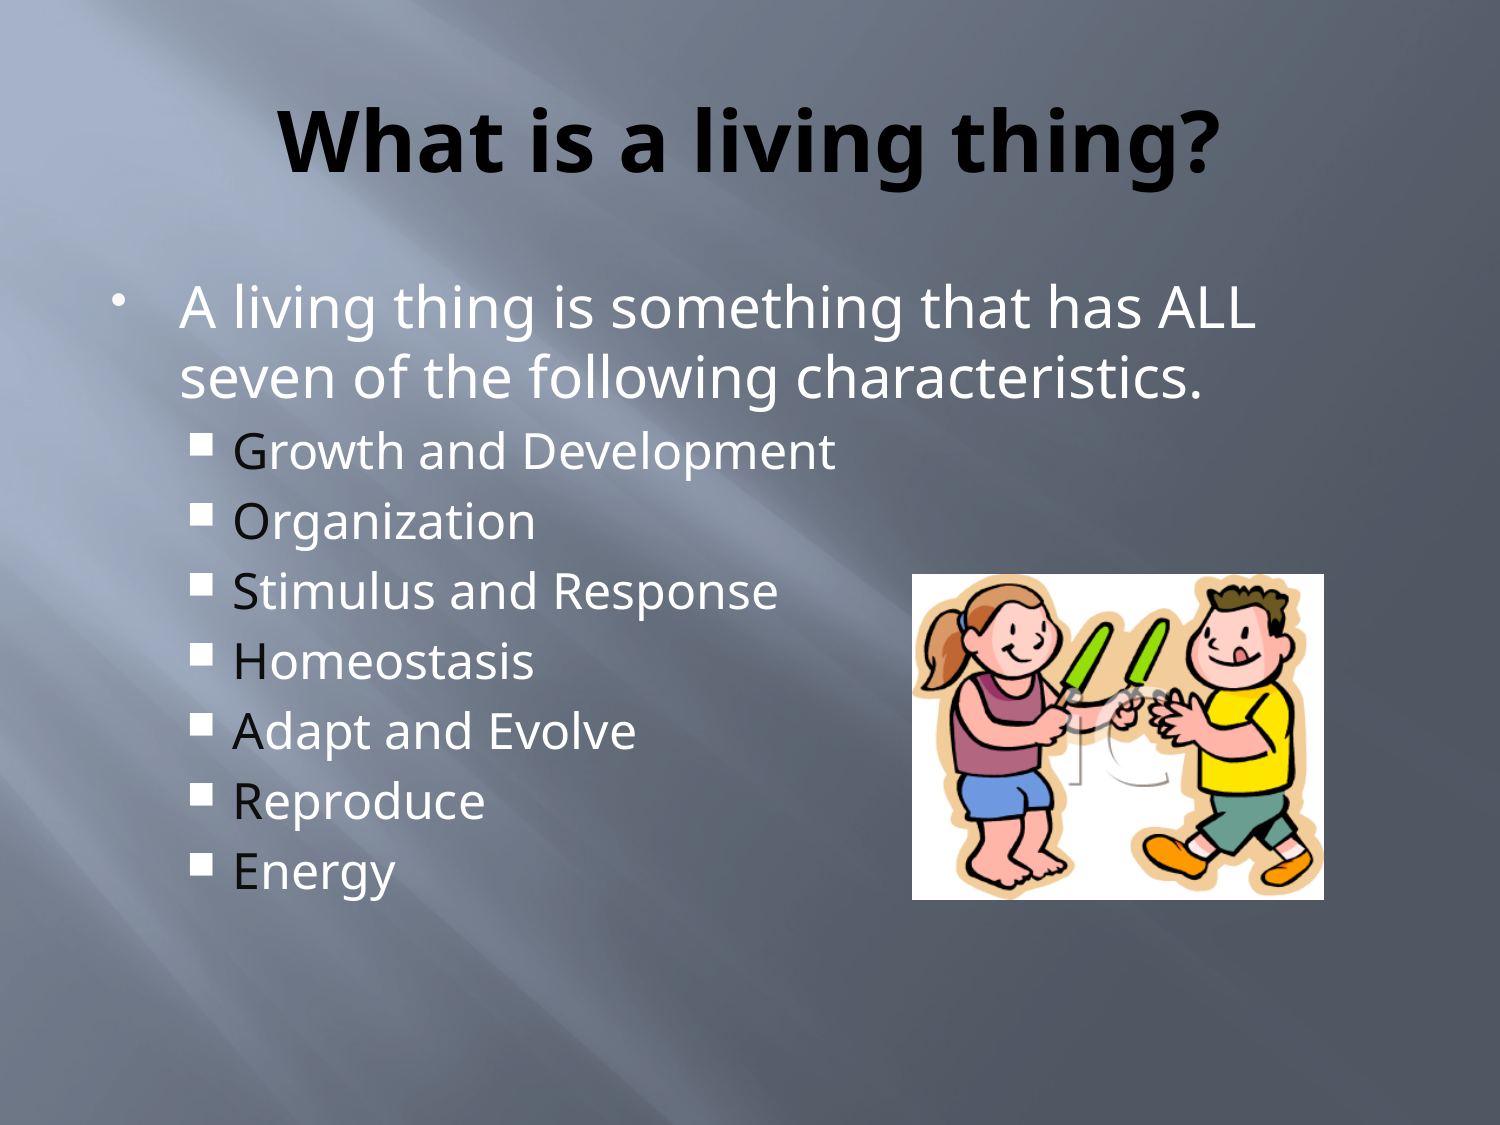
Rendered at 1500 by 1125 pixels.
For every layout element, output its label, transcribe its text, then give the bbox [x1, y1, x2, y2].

picture [912, 574, 1324, 901]
list A living thing is something that has ALL seven of the following characteristics. Growth and Development Organization Stimulus and Response Homeostasis Adapt and Evolve Reproduce Energy [75, 262, 1425, 1035]
title What is a living thing? [75, 45, 1425, 233]
